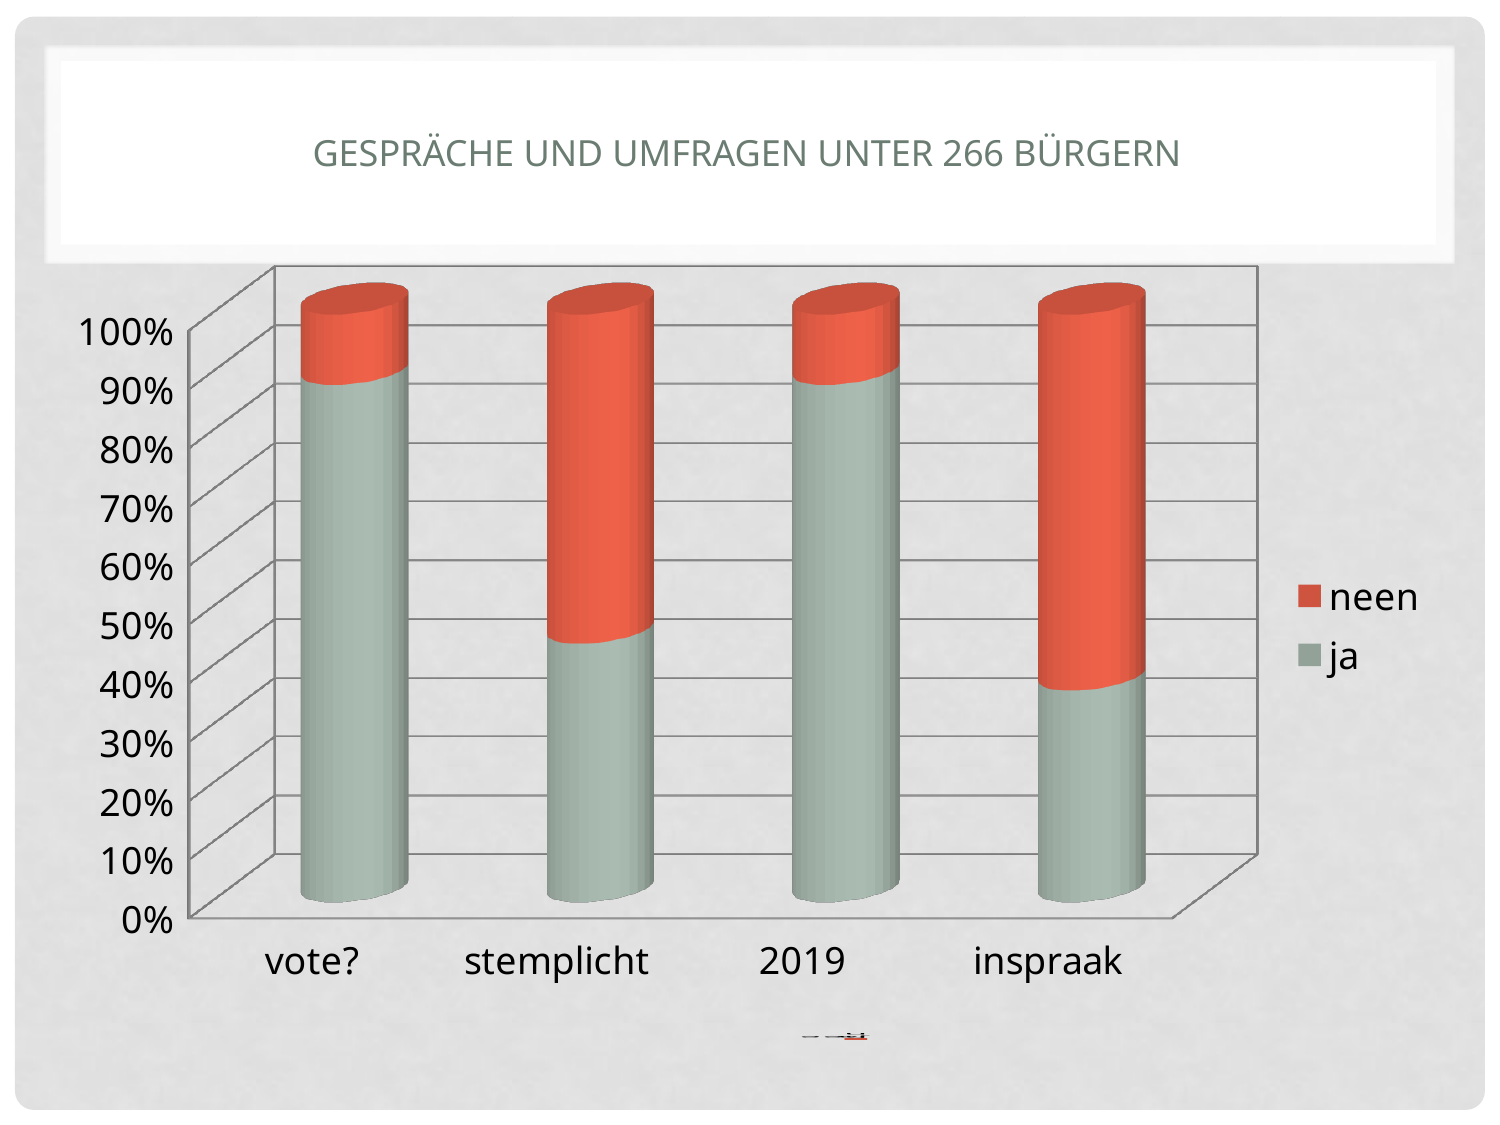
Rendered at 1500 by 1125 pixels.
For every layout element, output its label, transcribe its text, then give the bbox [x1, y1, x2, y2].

chart [49, 250, 1445, 1001]
title Gespräche und Umfragen unter 266 Bürgern [69, 66, 1425, 238]
chart [787, 1032, 1022, 1040]
